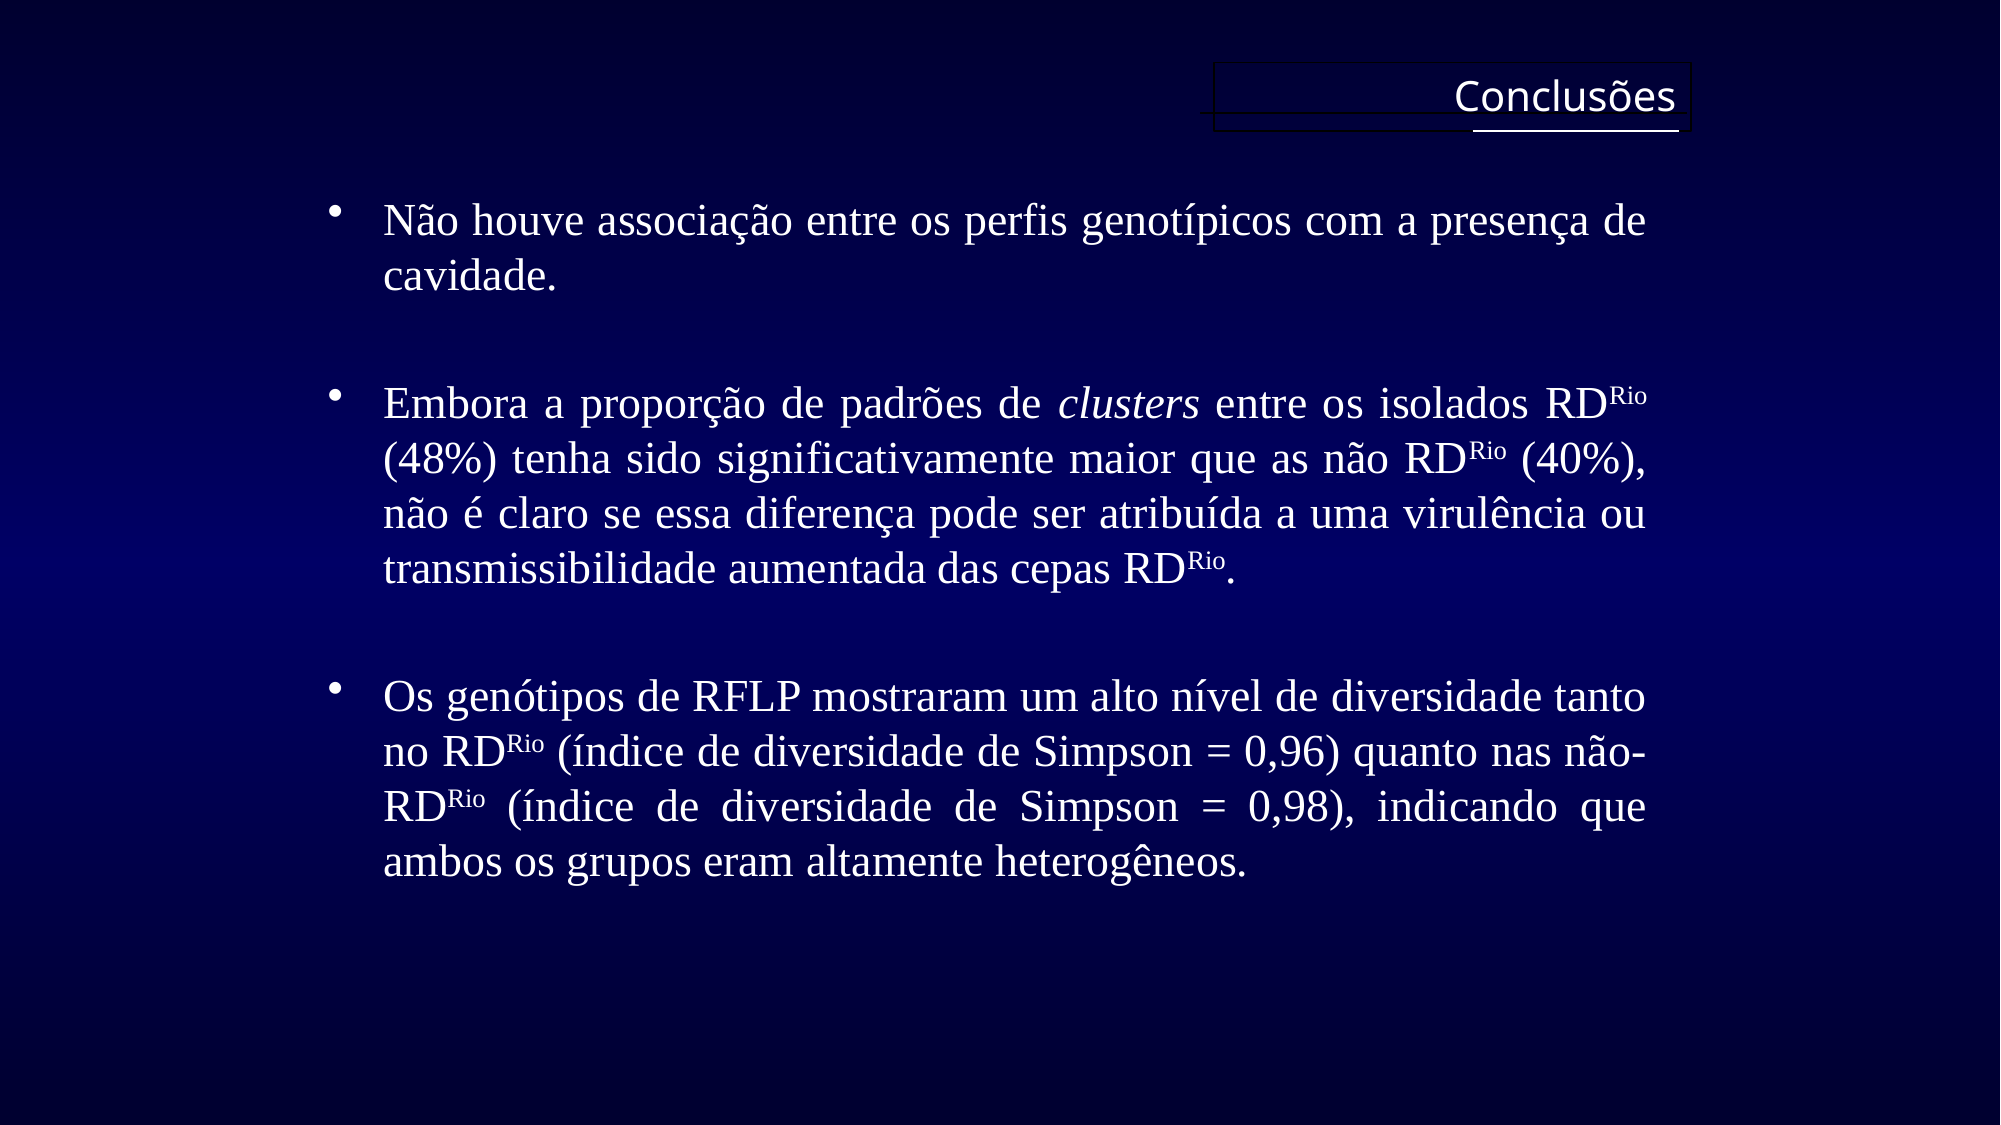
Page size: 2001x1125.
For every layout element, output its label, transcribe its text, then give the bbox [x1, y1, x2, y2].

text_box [1199, 62, 1692, 132]
list Não houve associação entre os perfis genotípicos com a presença de cavidade. Embora a proporção de padrões de clusters entre os isolados RDRio (48%) tenha sido significativamente maior que as não RDRio (40%), não é claro se essa diferença pode ser atribuída a uma virulência ou transmissibilidade aumentada das cepas RDRio. Os genótipos de RFLP mostraram um alto nível de diversidade tanto no RDRio (índice de diversidade de Simpson = 0,96) quanto nas não-RDRio (índice de diversidade de Simpson = 0,98), indicando que ambos os grupos eram altamente heterogêneos. [312, 181, 1663, 757]
